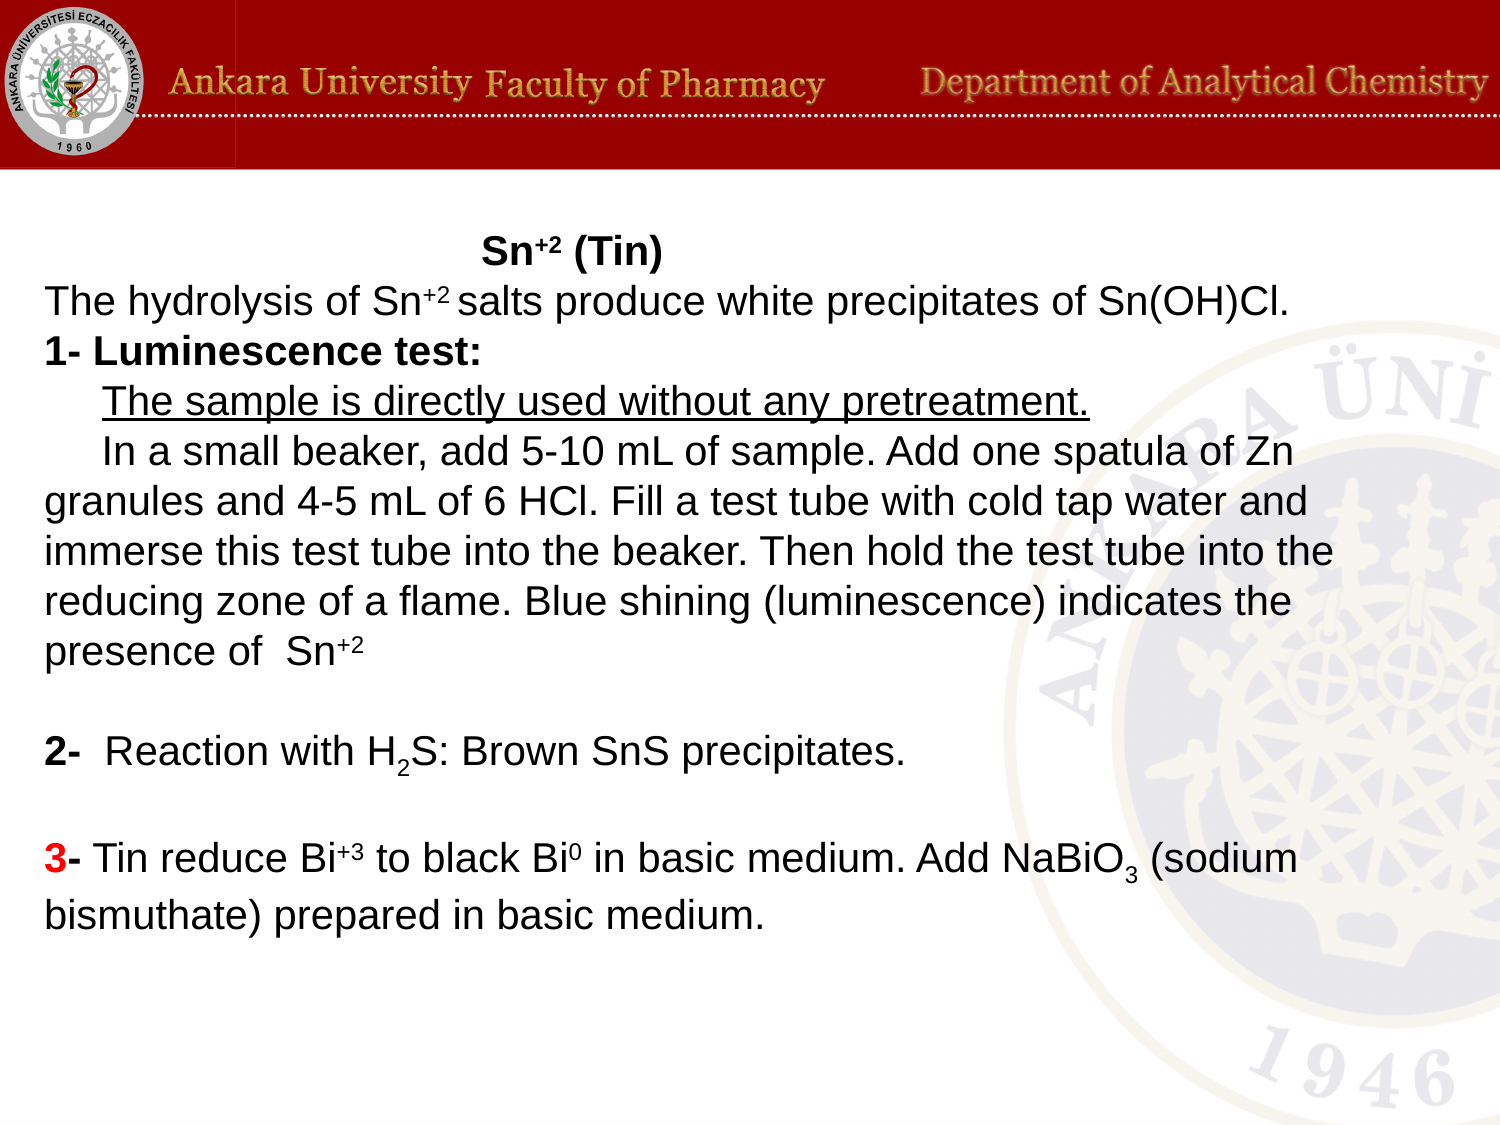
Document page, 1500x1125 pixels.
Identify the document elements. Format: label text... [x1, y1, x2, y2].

picture [0, 0, 1500, 1125]
text_box Sn+2 (Tin) The hydrolysis of Sn+2 salts produce white precipitates of Sn(OH)Cl. 1- Luminescence test: The sample is directly used without any pretreatment. In a small beaker, add 5-10 mL of sample. Add one spatula of Zn granules and 4-5 mL of 6 HCl. Fill a test tube with cold tap water and immerse this test tube into the beaker. Then hold the test tube into the reducing zone of a flame. Blue shining (luminescence) indicates the presence of Sn+2 2- Reaction with H2S: Brown SnS precipitates. 3- Tin reduce Bi+3 to black Bi0 in basic medium. Add NaBiO3 (sodium bismuthate) prepared in basic medium. [29, 216, 1395, 946]
